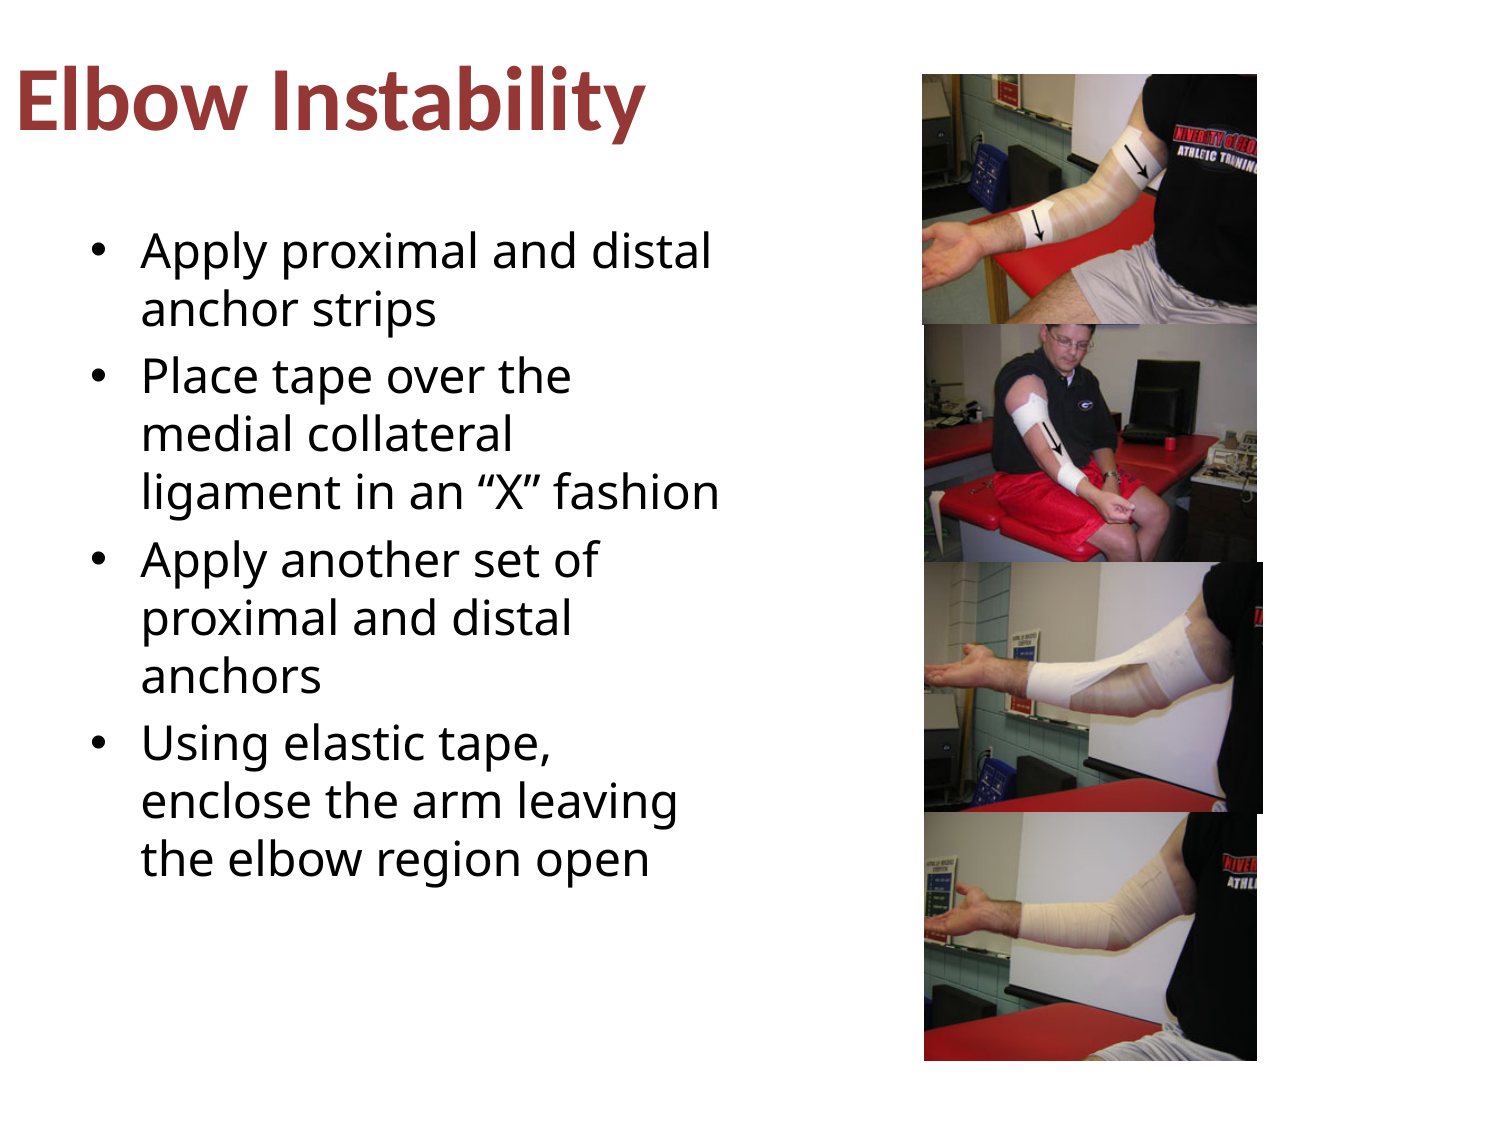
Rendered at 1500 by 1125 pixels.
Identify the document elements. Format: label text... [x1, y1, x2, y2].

title Elbow Instability [0, 0, 1350, 188]
list Apply proximal and distal anchor strips Place tape over the medial collateral ligament in an “X” fashion Apply another set of proximal and distal anchors Using elastic tape, enclose the arm leaving the elbow region open [75, 212, 738, 955]
picture [922, 74, 1263, 1062]
